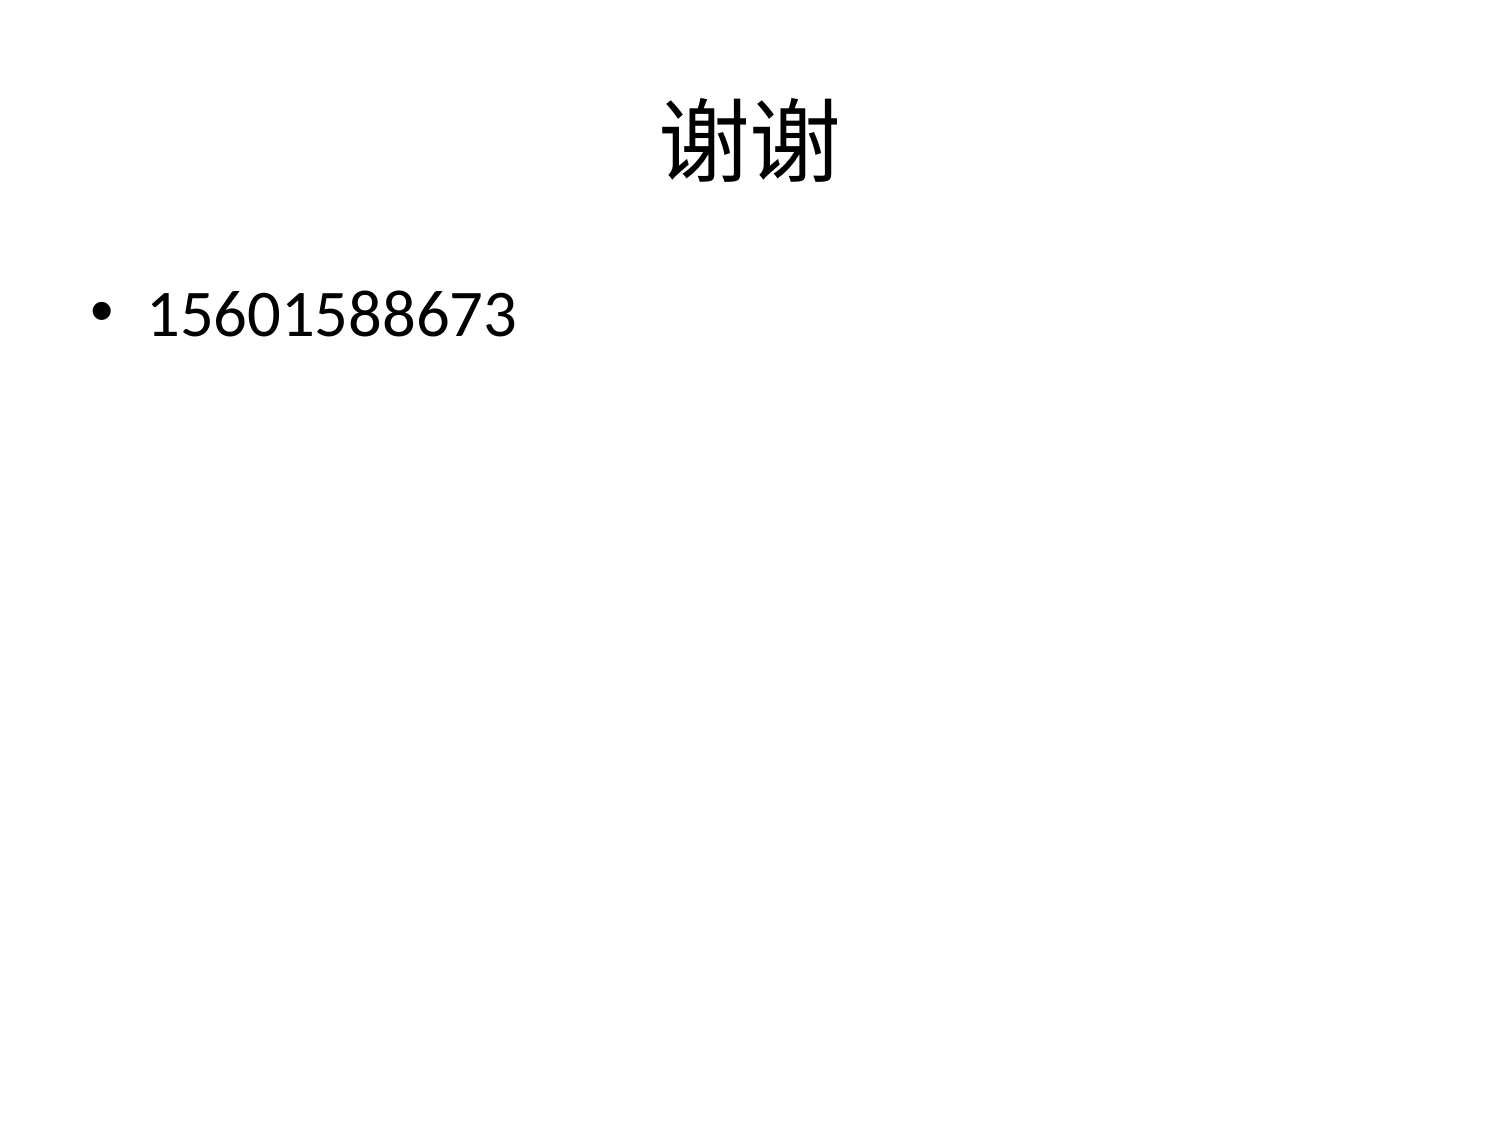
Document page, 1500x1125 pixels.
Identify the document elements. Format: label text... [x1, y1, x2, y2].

title 谢谢 [75, 45, 1425, 233]
list 15601588673 [75, 262, 1425, 1005]
